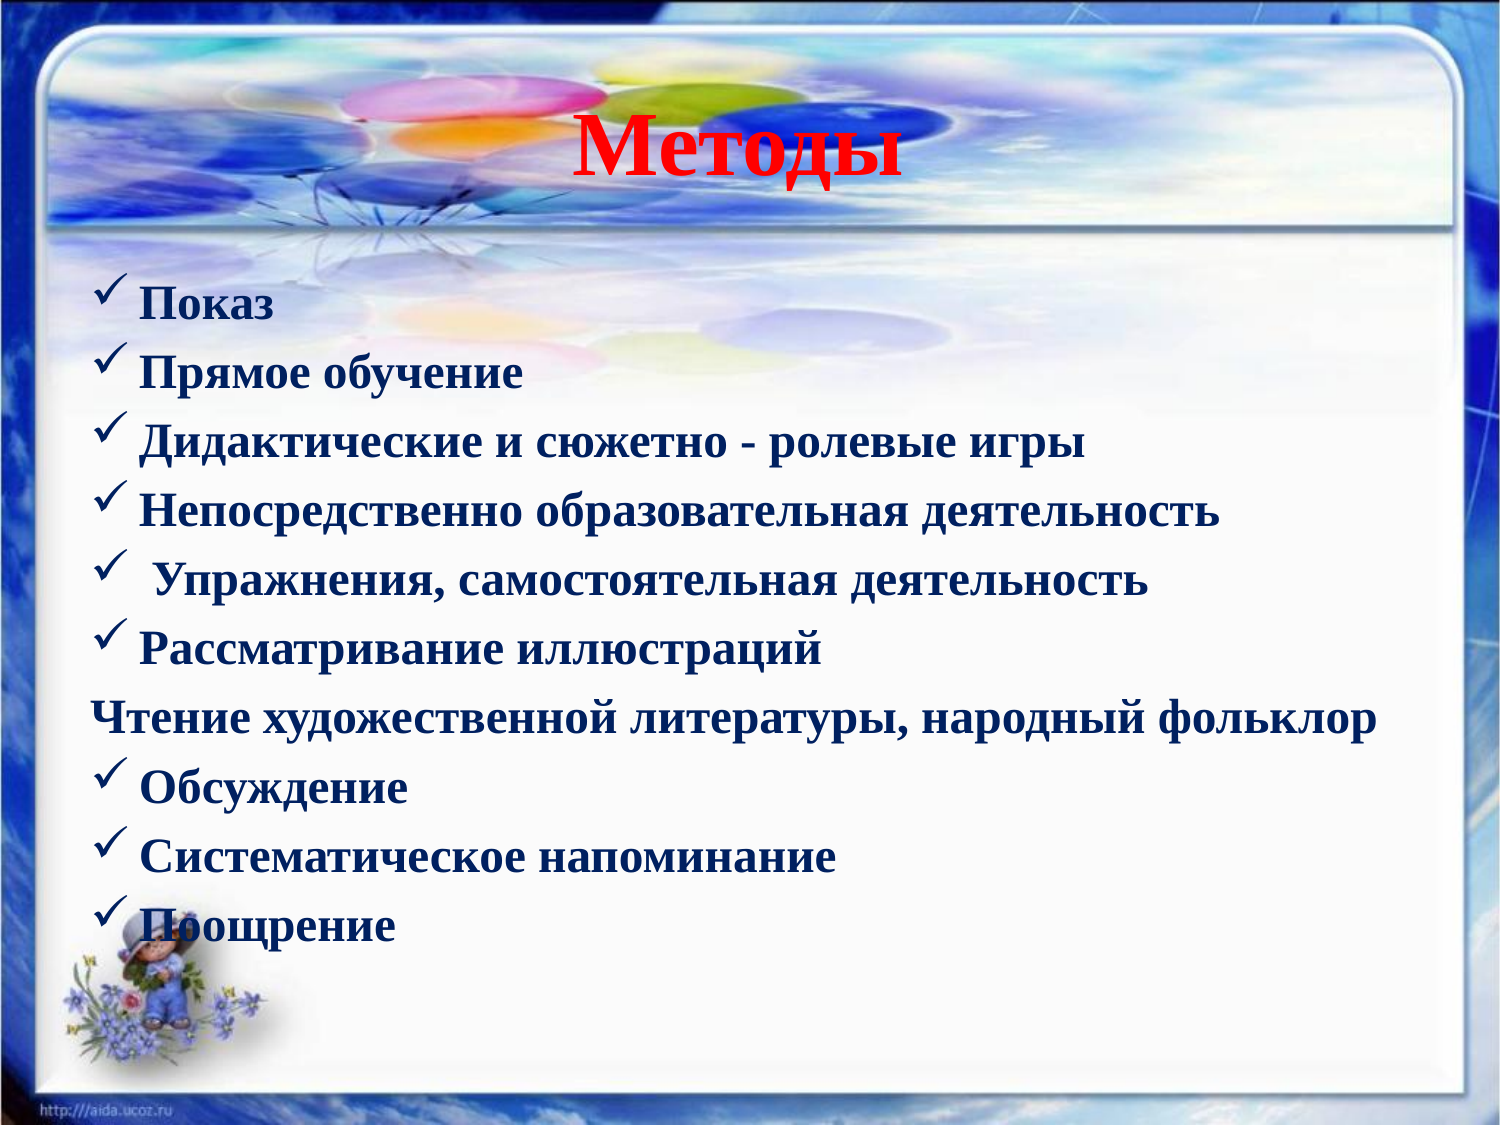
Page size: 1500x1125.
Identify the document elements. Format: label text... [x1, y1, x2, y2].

title Методы [74, 44, 1426, 233]
list Показ Прямое обучение Дидактические и сюжетно - ролевые игры Непосредственно образовательная деятельность Упражнения, самостоятельная деятельность Рассматривание иллюстраций Чтение художественной литературы, народный фольклор Обсуждение Систематическое напоминание Поощрение [74, 262, 1426, 1006]
picture [0, 0, 1500, 1125]
